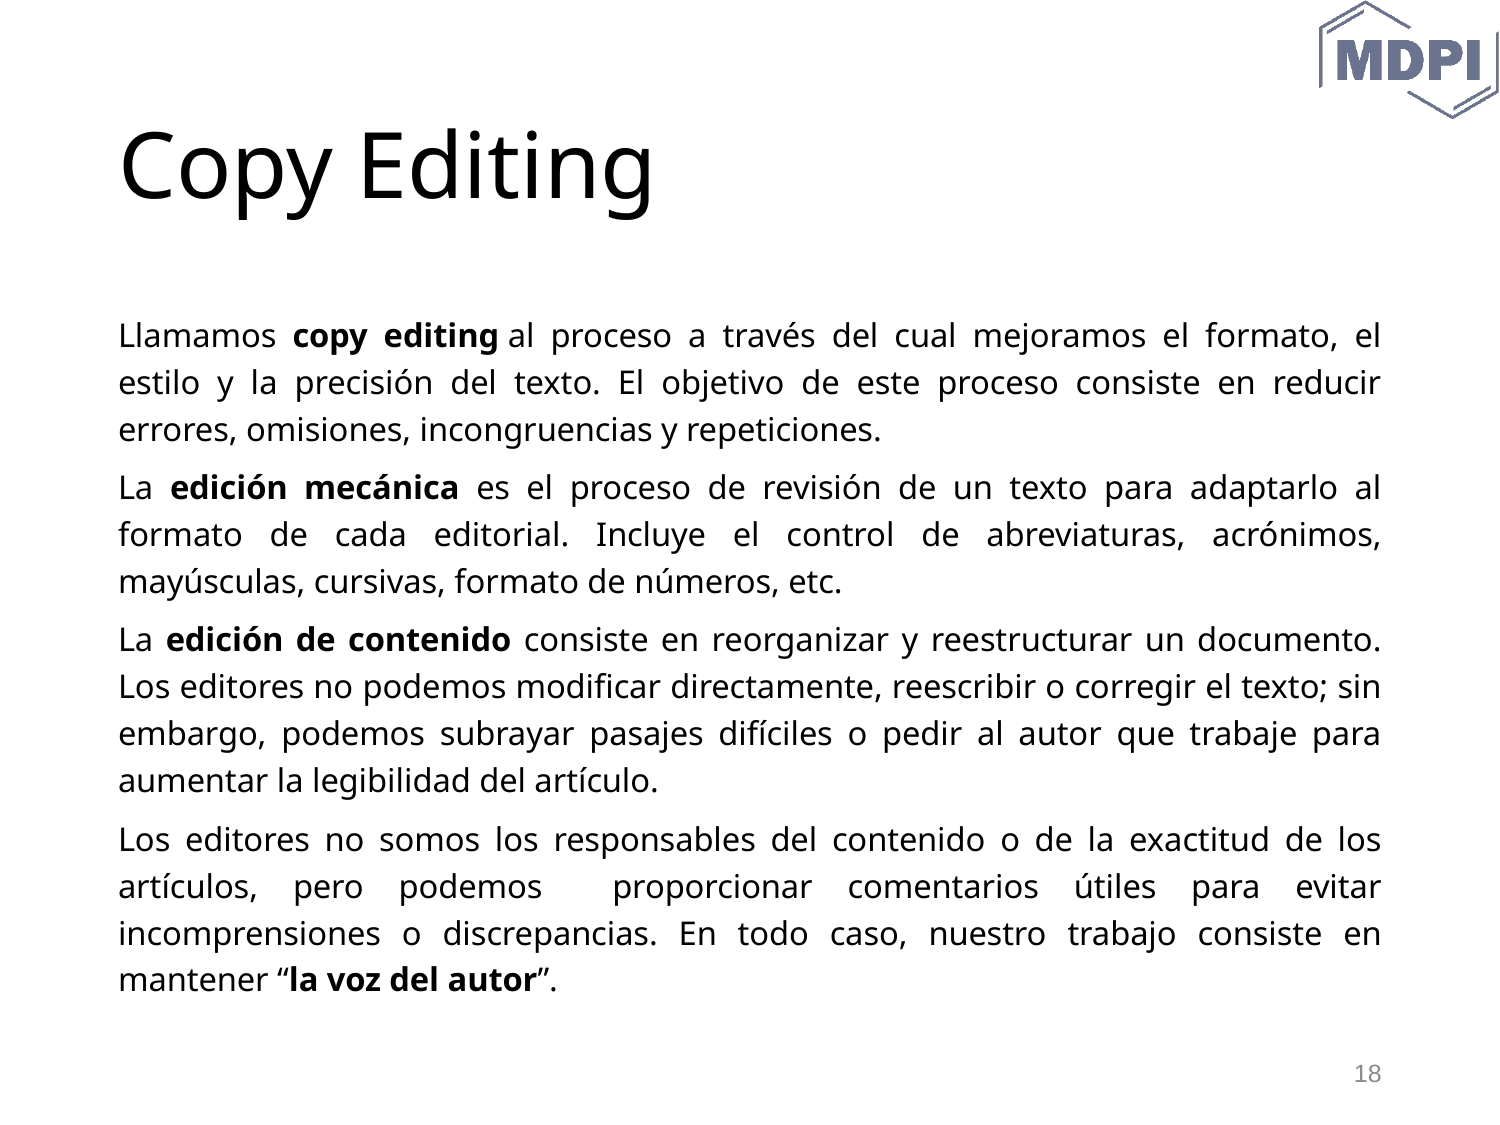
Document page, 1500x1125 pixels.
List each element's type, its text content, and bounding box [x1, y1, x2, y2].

slide_number 18 [1059, 1042, 1397, 1103]
title Copy Editing [103, 59, 1397, 278]
list Llamamos copy editing al proceso a través del cual mejoramos el formato, el estilo y la precisión del texto. El objetivo de este proceso consiste en reducir errores, omisiones, incongruencias y repeticiones. La edición mecánica es el proceso de revisión de un texto para adaptarlo al formato de cada editorial. Incluye el control de abreviaturas, acrónimos, mayúsculas, cursivas, formato de números, etc. La edición de contenido consiste en reorganizar y reestructurar un documento. Los editores no podemos modificar directamente, reescribir o corregir el texto; sin embargo, podemos subrayar pasajes difíciles o pedir al autor que trabaje para aumentar la legibilidad del artículo. Los editores no somos los responsables del contenido o de la exactitud de los artículos, pero podemos proporcionar comentarios útiles para evitar incomprensiones o discrepancias. En todo caso, nuestro trabajo consiste en mantener “la voz del autor”. [103, 299, 1397, 1014]
picture [1318, 0, 1499, 119]
